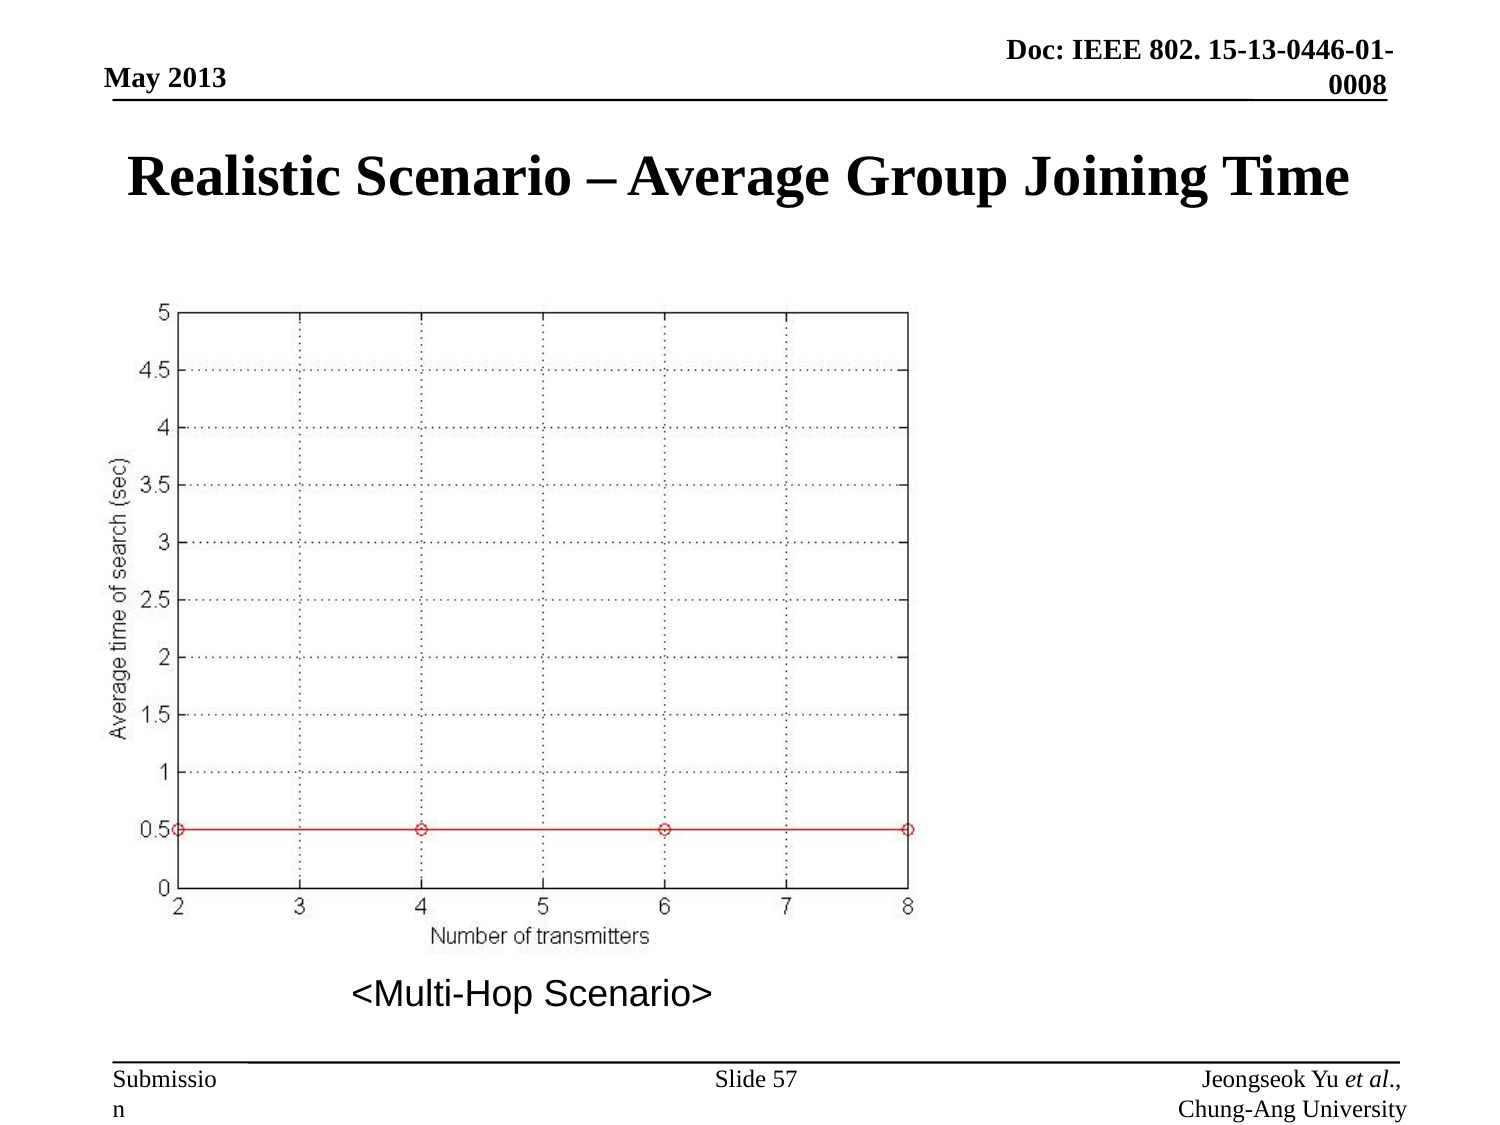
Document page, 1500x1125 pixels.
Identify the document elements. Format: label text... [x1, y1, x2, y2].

picture [56, 259, 998, 965]
text_box <Multi-Hop Scenario> [336, 973, 867, 1022]
slide_number Slide 57 [712, 1061, 800, 1093]
title Realistic Scenario – Average Group Joining Time [112, 112, 1388, 232]
